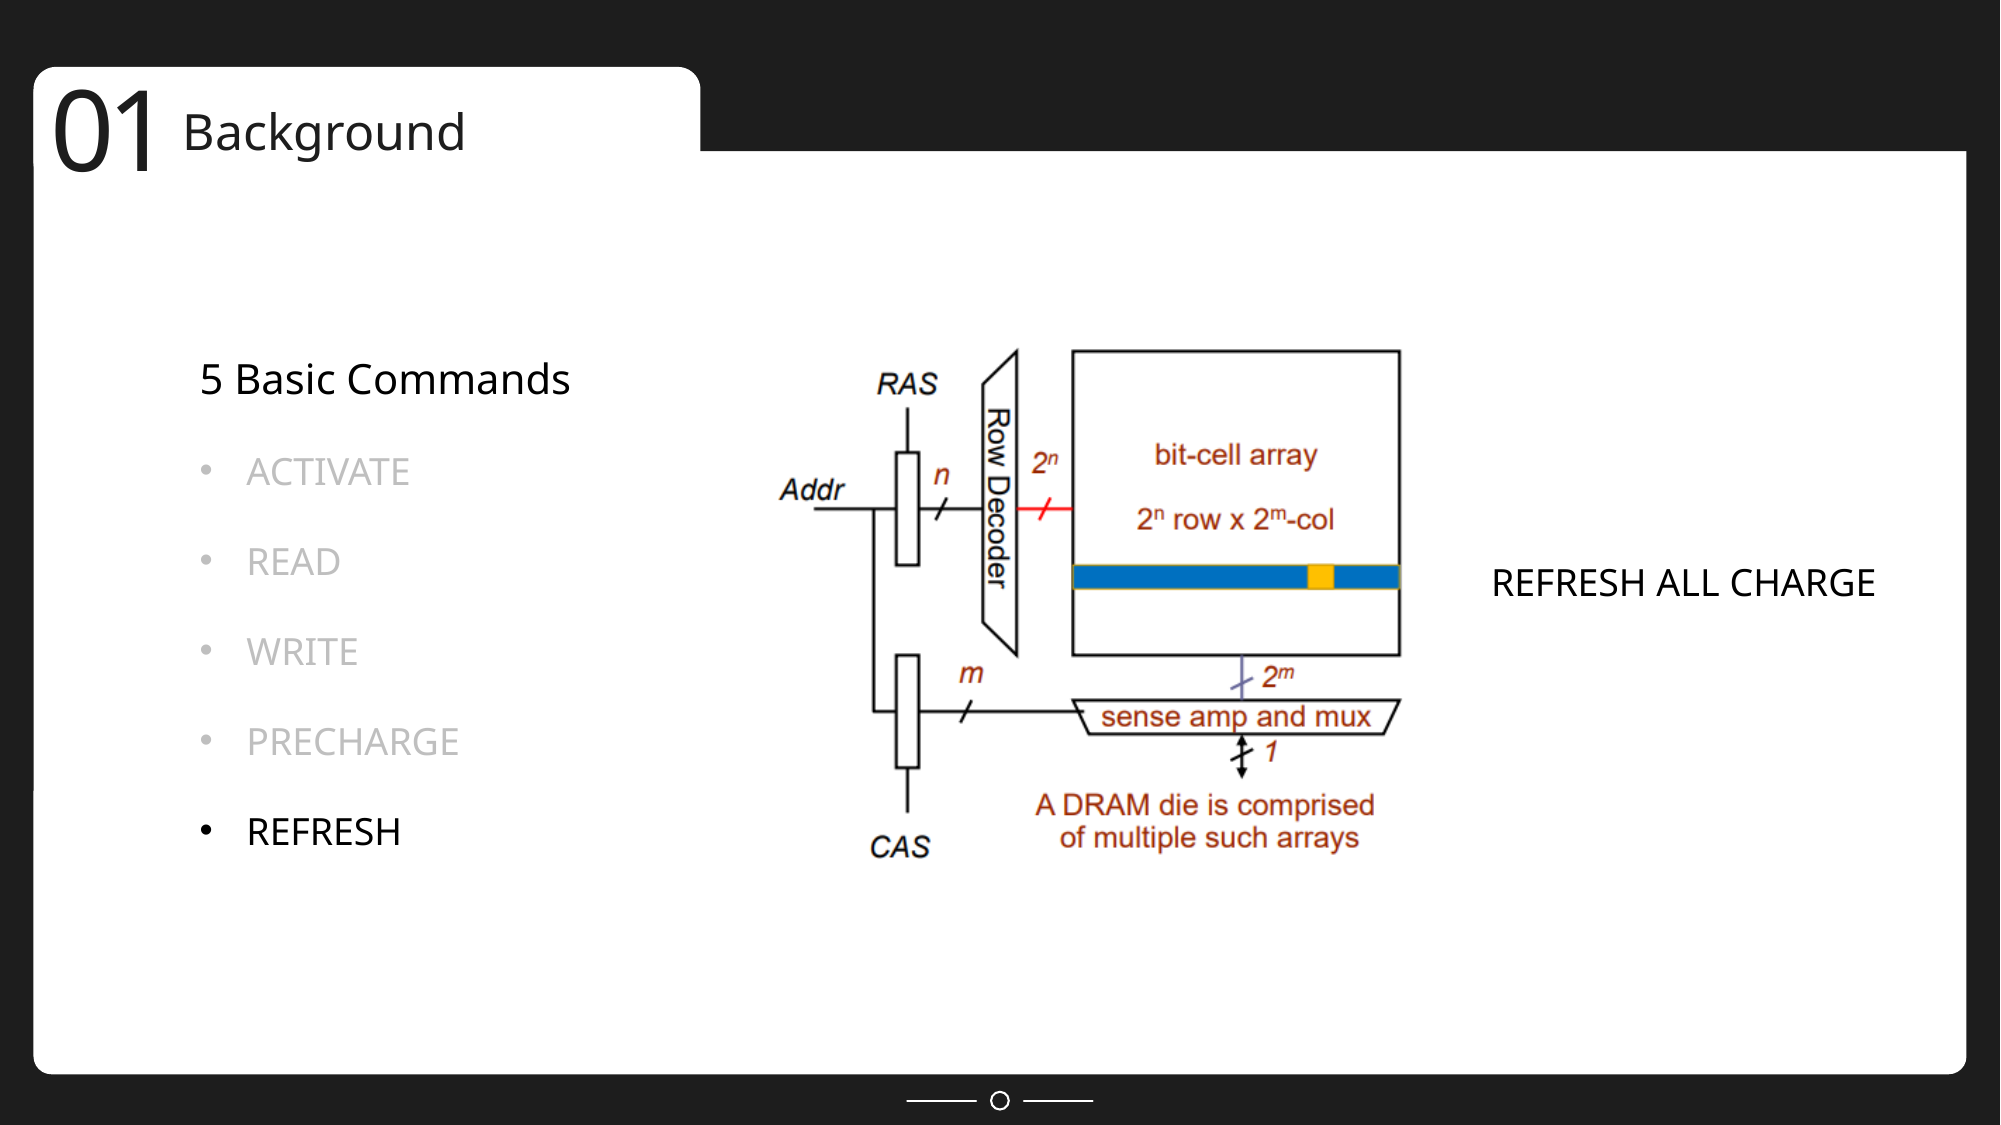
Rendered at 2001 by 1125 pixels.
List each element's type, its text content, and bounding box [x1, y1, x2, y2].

text_box REFRESH ALL CHARGE [1476, 551, 1892, 612]
picture [766, 274, 1412, 935]
text_box 01 [35, 51, 188, 201]
text_box 5 Basic Commands ACTIVATE READ WRITE PRECHARGE REFRESH [184, 345, 587, 860]
text_box Background [188, 93, 483, 169]
